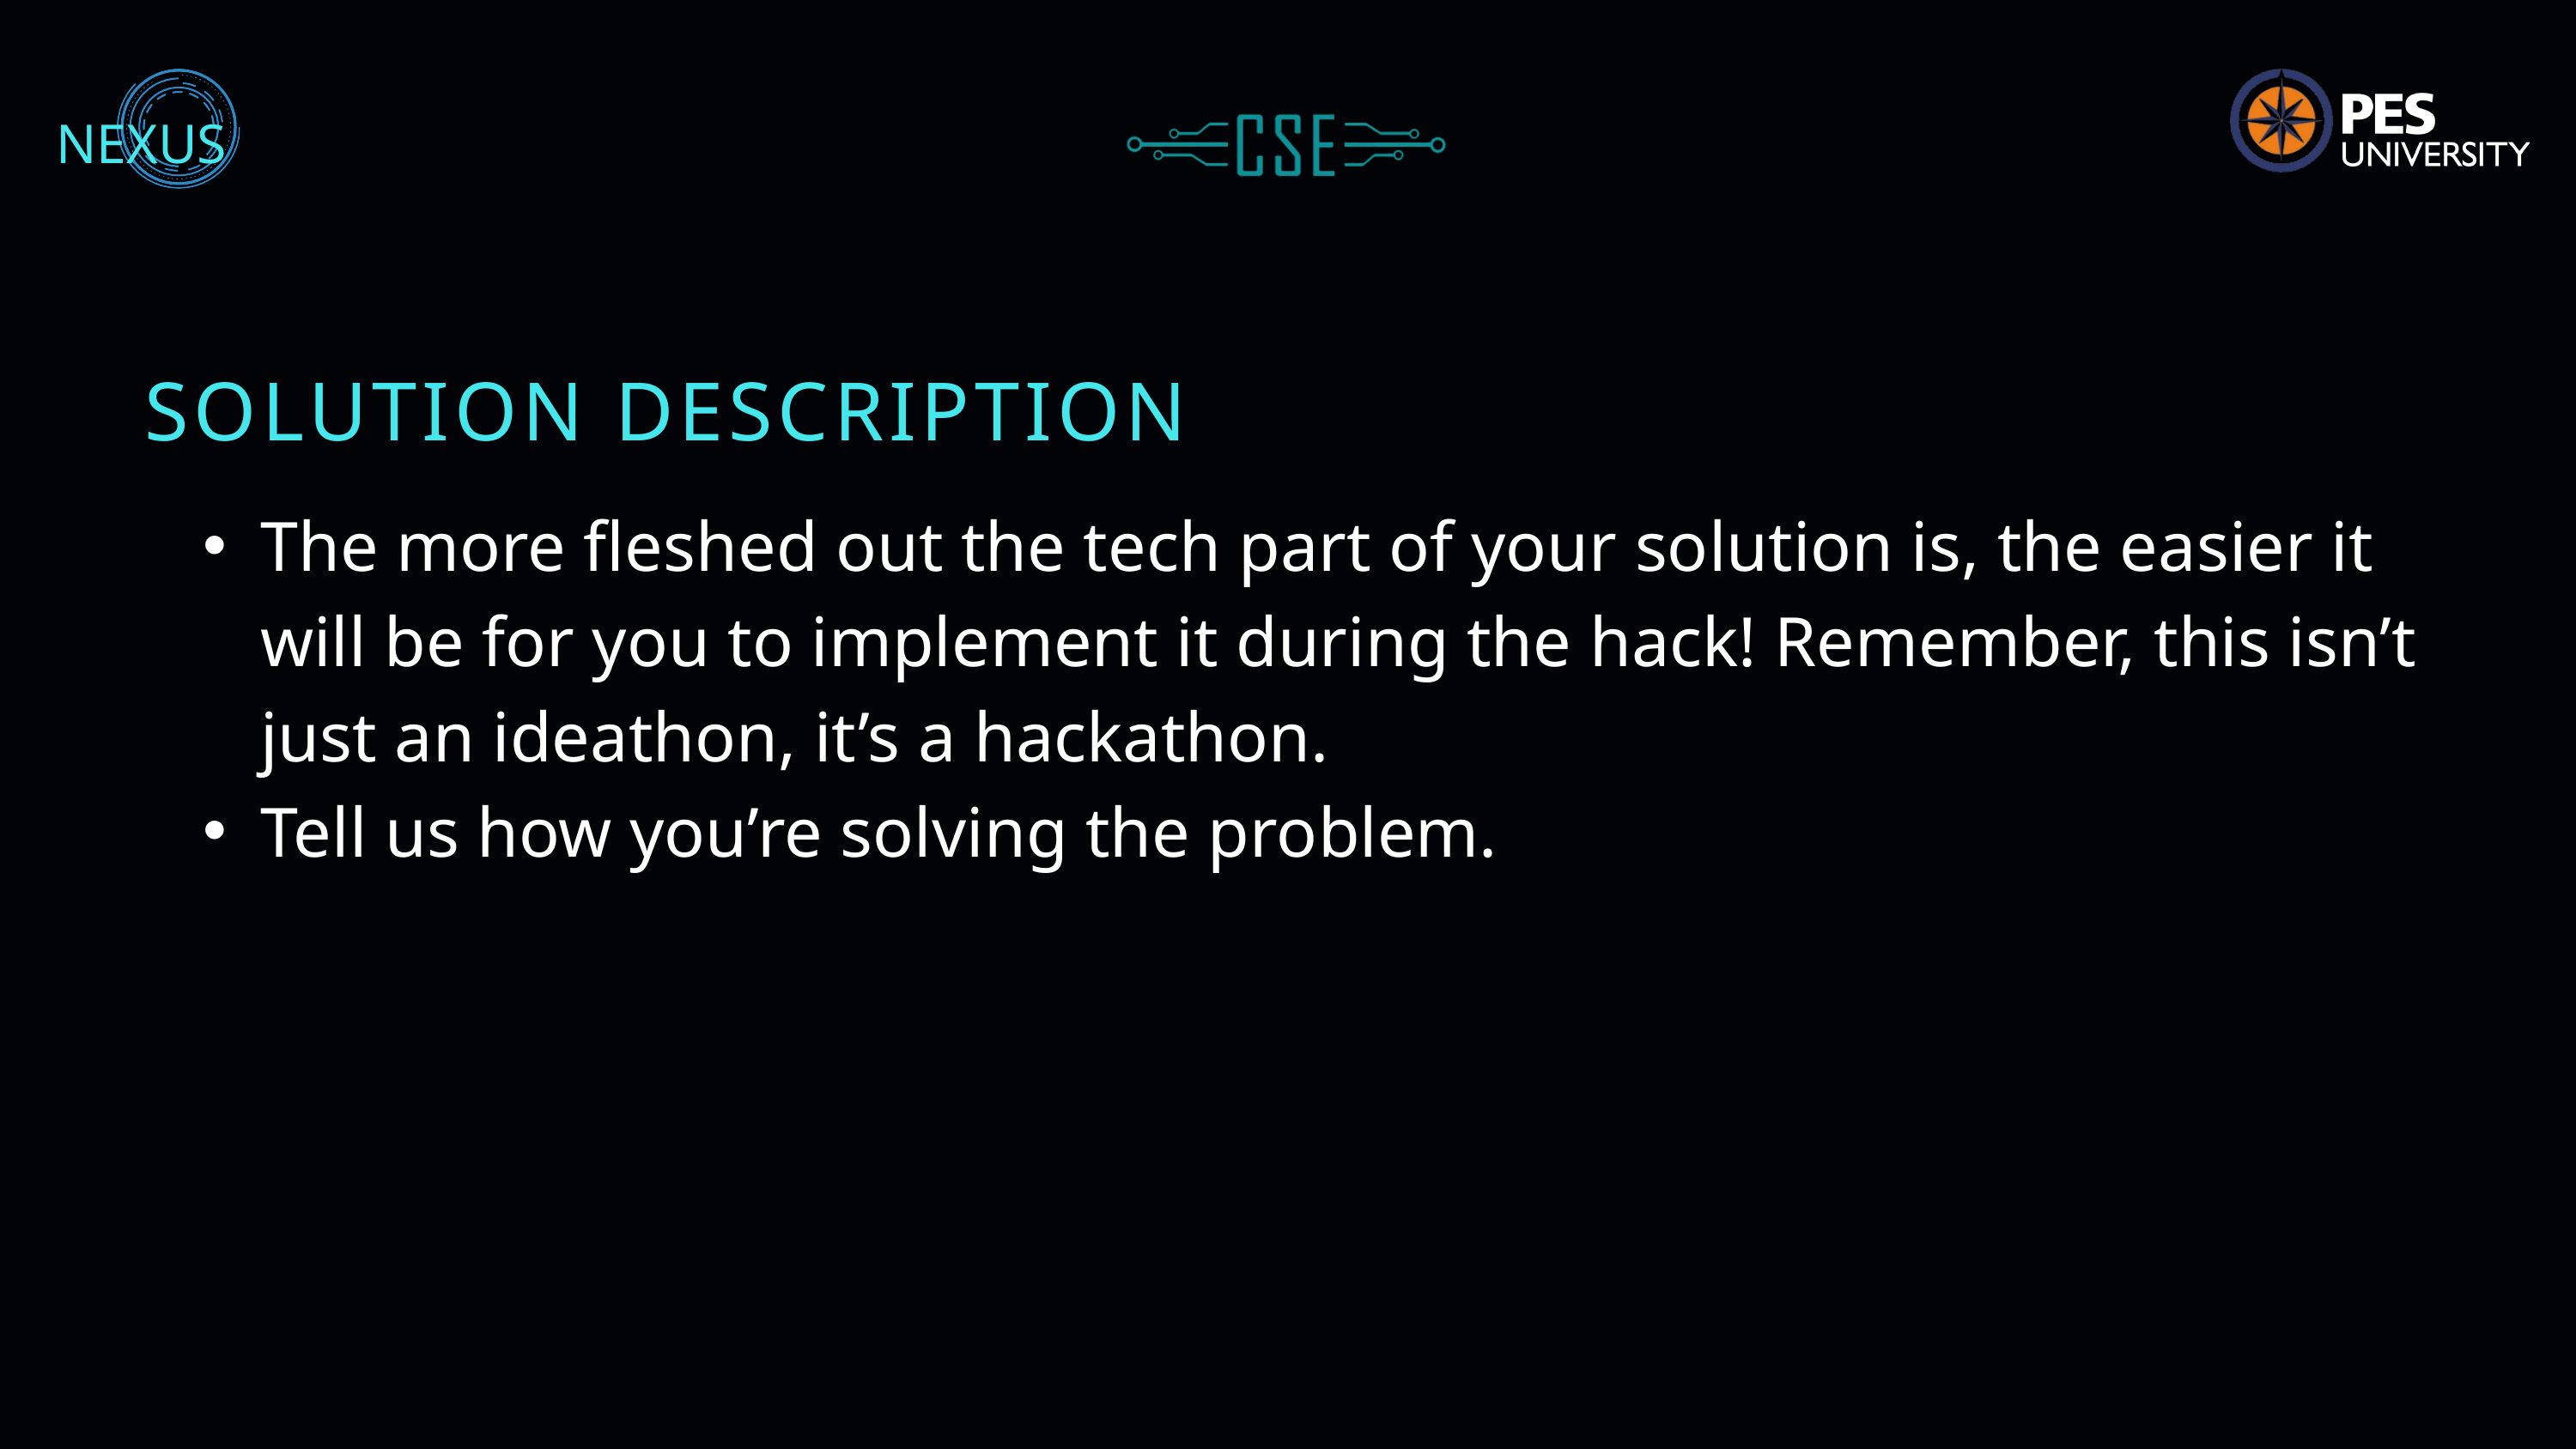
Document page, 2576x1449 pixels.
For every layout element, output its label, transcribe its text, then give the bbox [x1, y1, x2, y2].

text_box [2227, 69, 2530, 173]
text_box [56, 69, 301, 189]
text_box [1116, 53, 1460, 237]
text_box The more fleshed out the tech part of your solution is, the easier it will be for you to implement it during the hack! Remember, this isn’t just an ideathon, it’s a hackathon. Tell us how you’re solving the problem. [144, 489, 2432, 870]
text_box SOLUTION DESCRIPTION [144, 344, 1361, 458]
